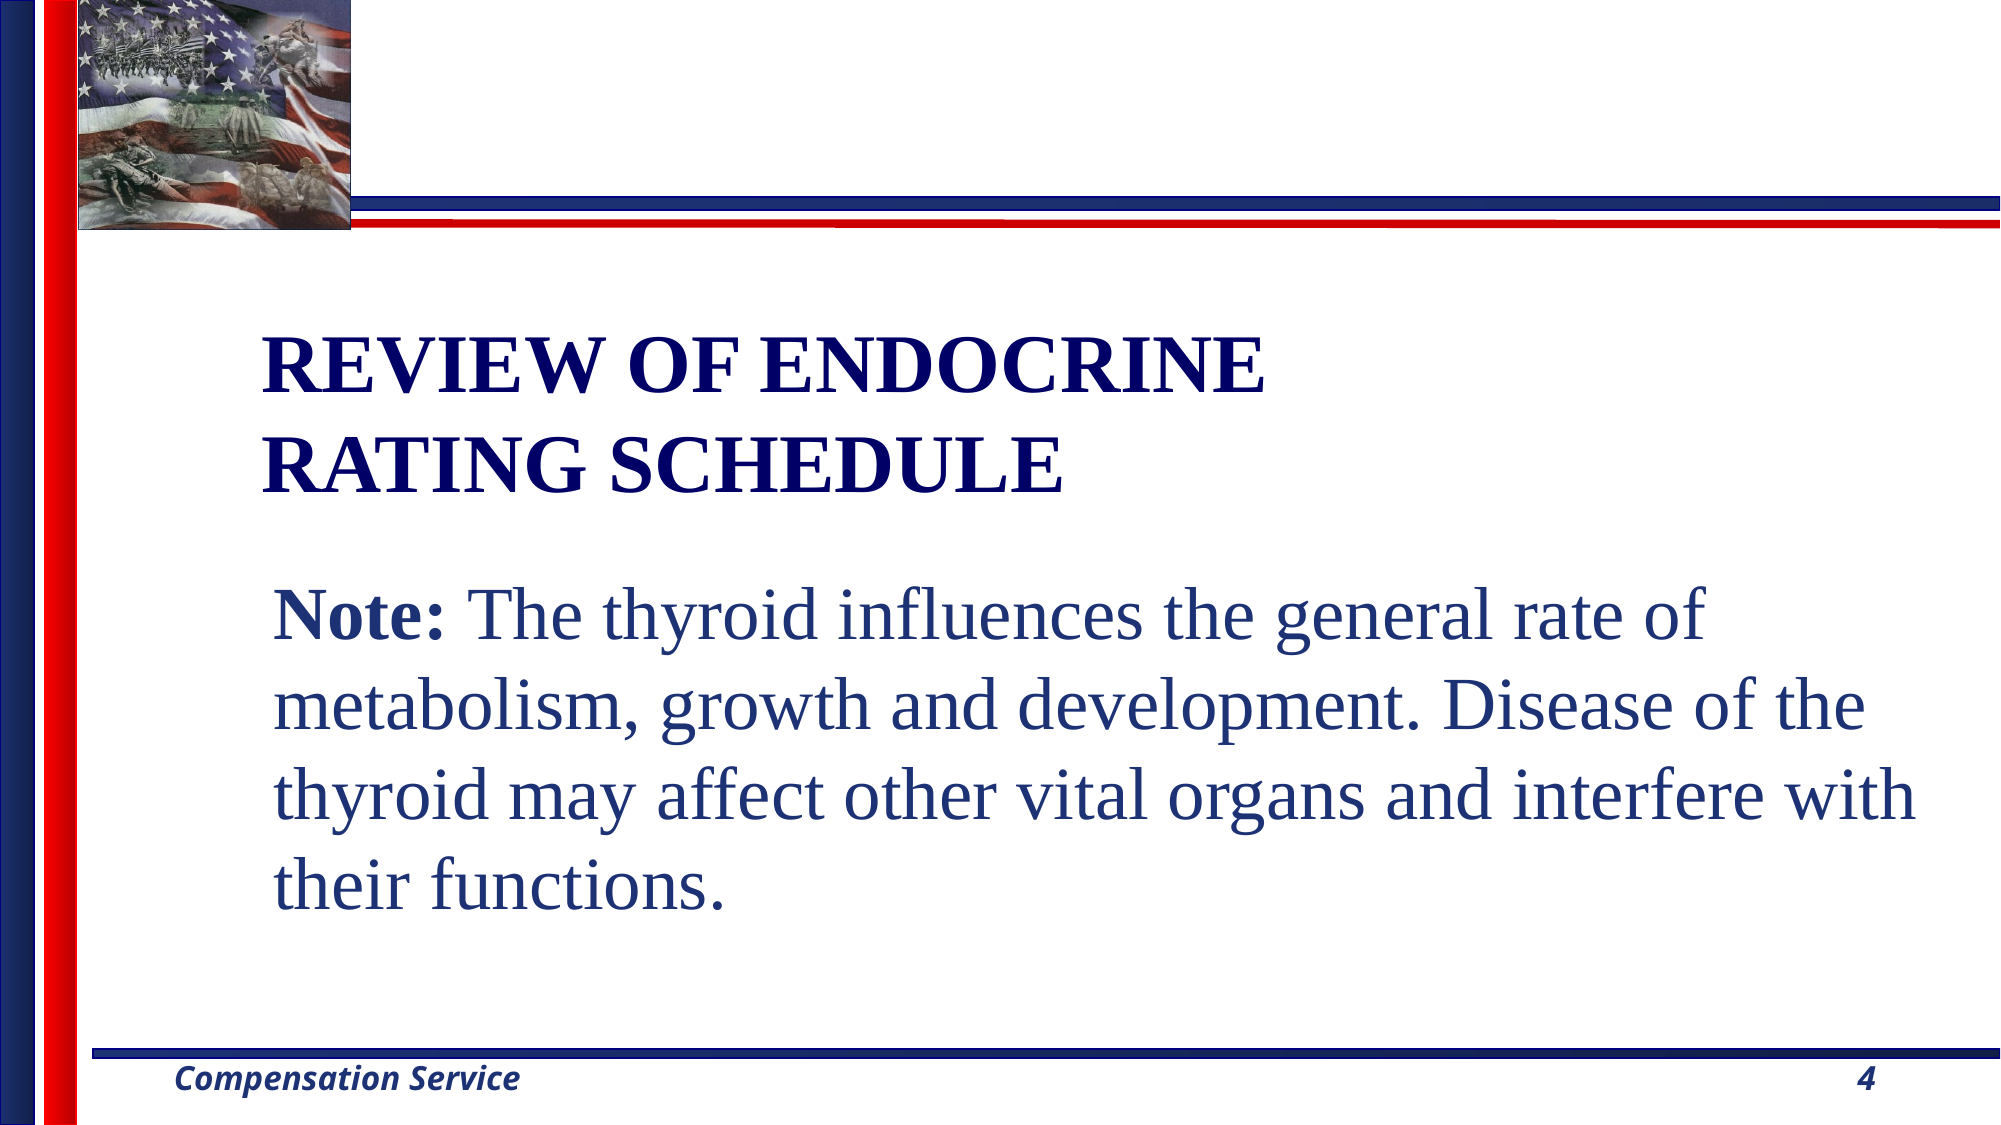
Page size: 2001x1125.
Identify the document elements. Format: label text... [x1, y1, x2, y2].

title Review of Endocrine rating schedule [245, 301, 1519, 526]
slide_number 4 [1733, 1042, 2000, 1118]
picture [78, 0, 351, 230]
text_box Note: The thyroid influences the general rate of metabolism, growth and development. Disease of the thyroid may affect other vital organs and interfere with their functions. [258, 554, 1977, 1038]
